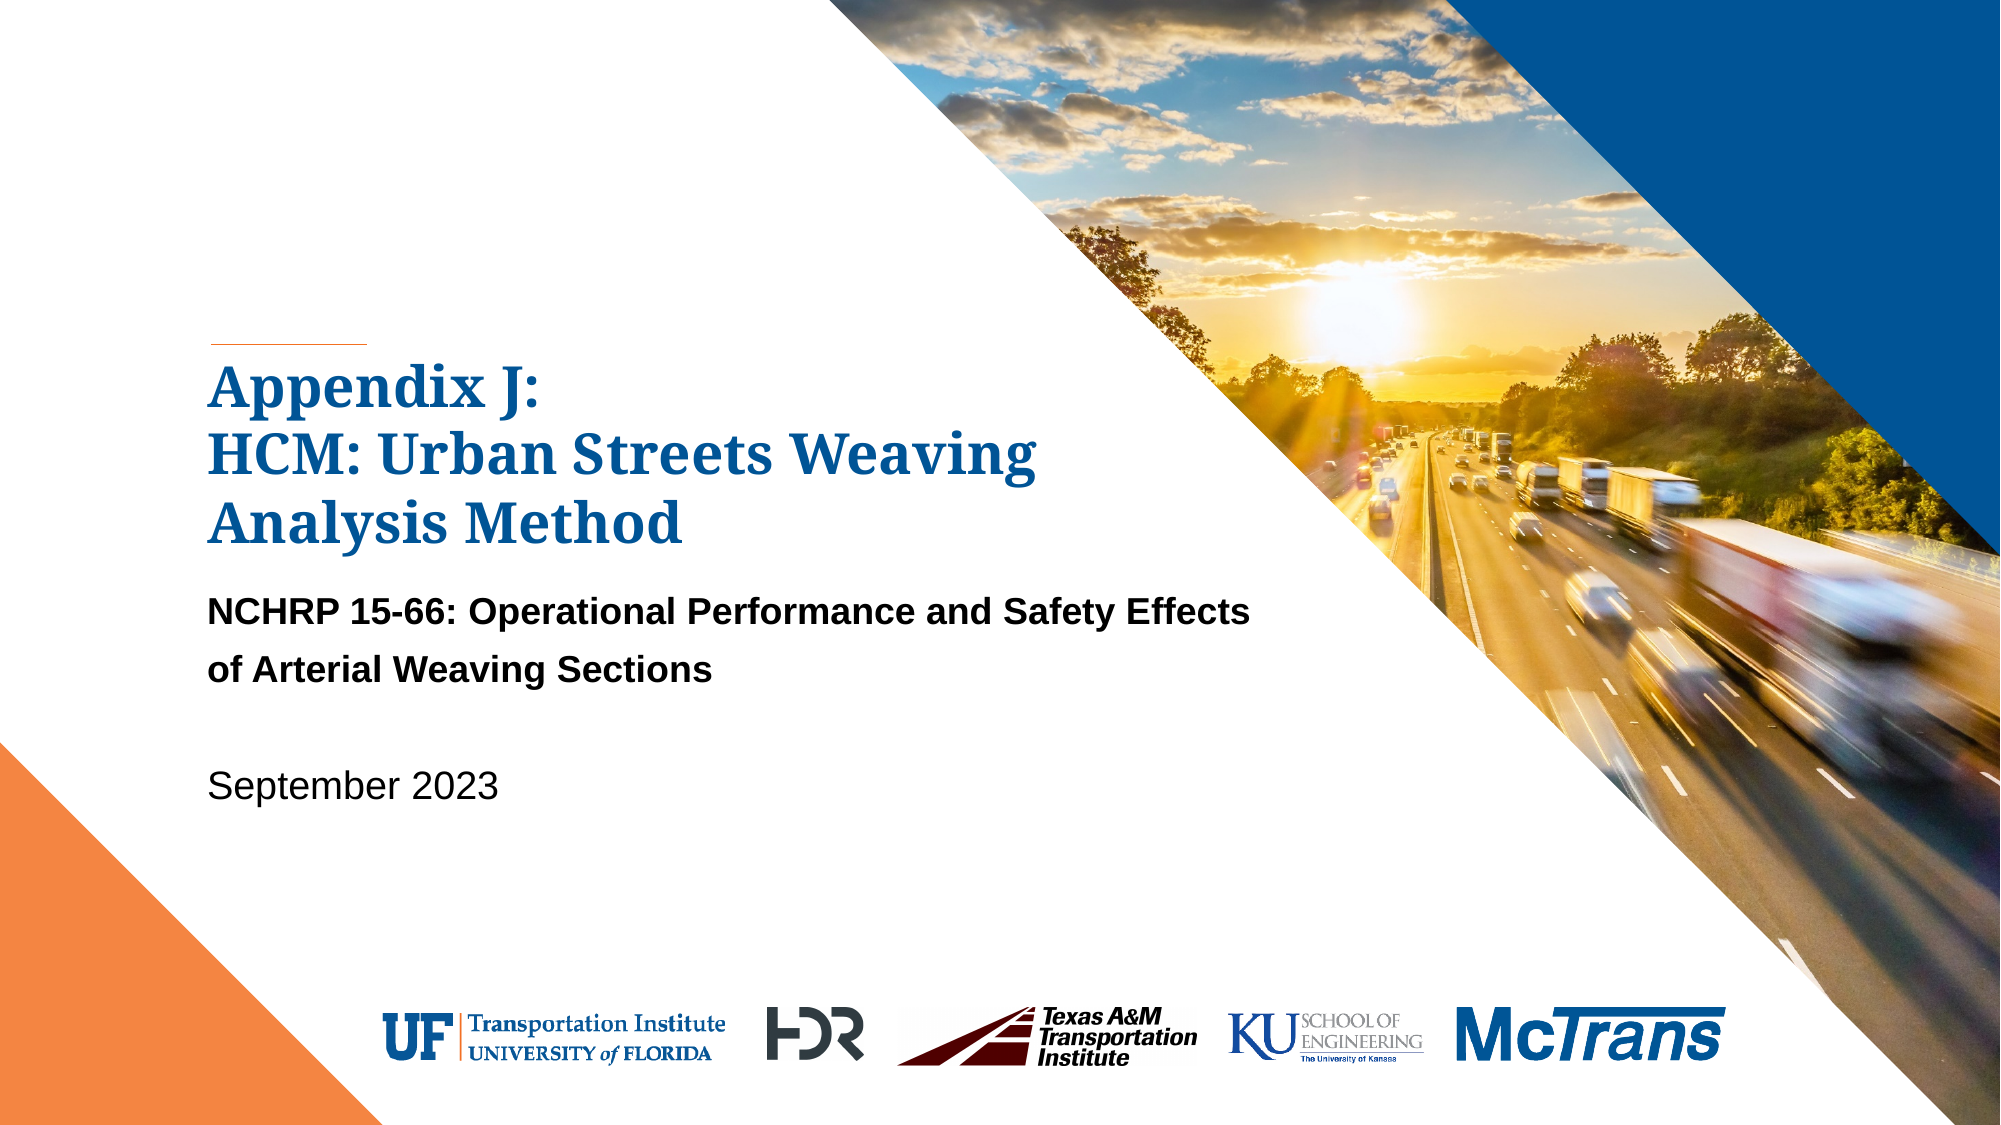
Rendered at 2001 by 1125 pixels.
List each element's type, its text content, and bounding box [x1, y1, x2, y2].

title Appendix J: HCM: Urban Streets Weaving Analysis Method [191, 342, 829, 563]
picture [767, 0, 2001, 1125]
picture [382, 1013, 725, 1066]
subtitle NCHRP 15-66: Operational Performance and Safety Effects of Arterial Weaving Sections September 2023 [191, 580, 829, 858]
